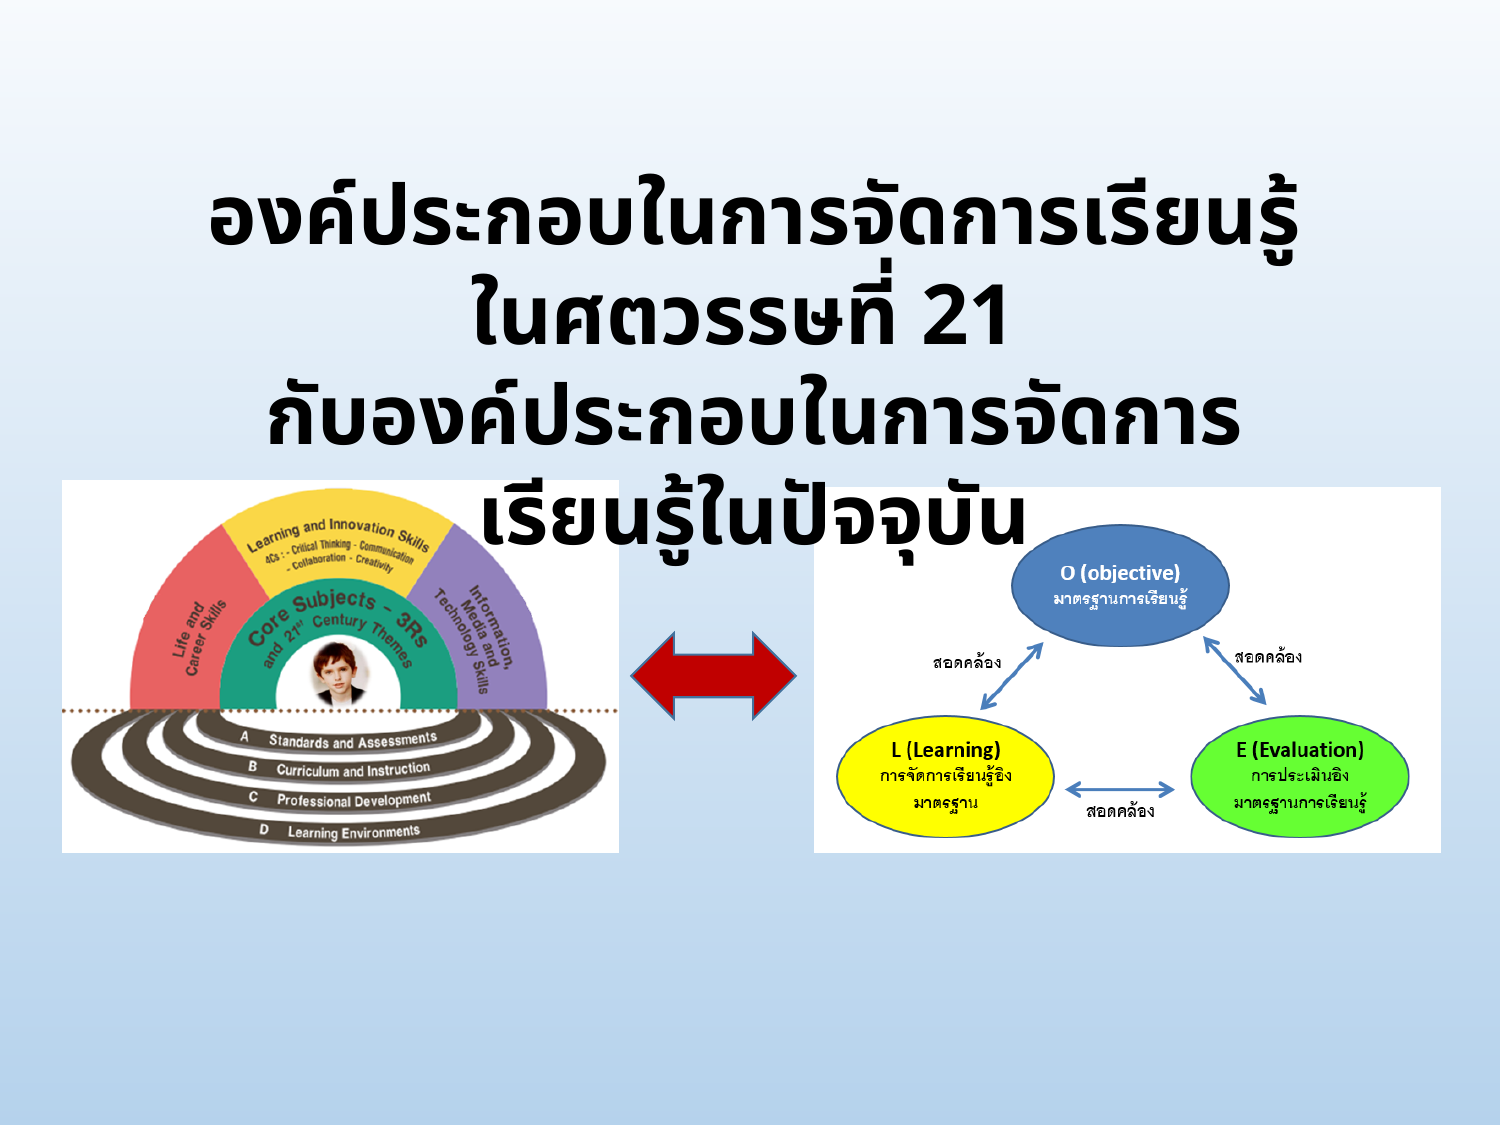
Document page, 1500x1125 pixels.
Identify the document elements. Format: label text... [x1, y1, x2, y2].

text_box องค์ประกอบในการจัดการเรียนรู้ในศตวรรษที่ 21 กับองค์ประกอบในการจัดการเรียนรู้ในปัจจุบัน [187, 154, 1321, 569]
text_box [629, 630, 798, 722]
picture [814, 487, 1441, 853]
picture [62, 480, 619, 853]
